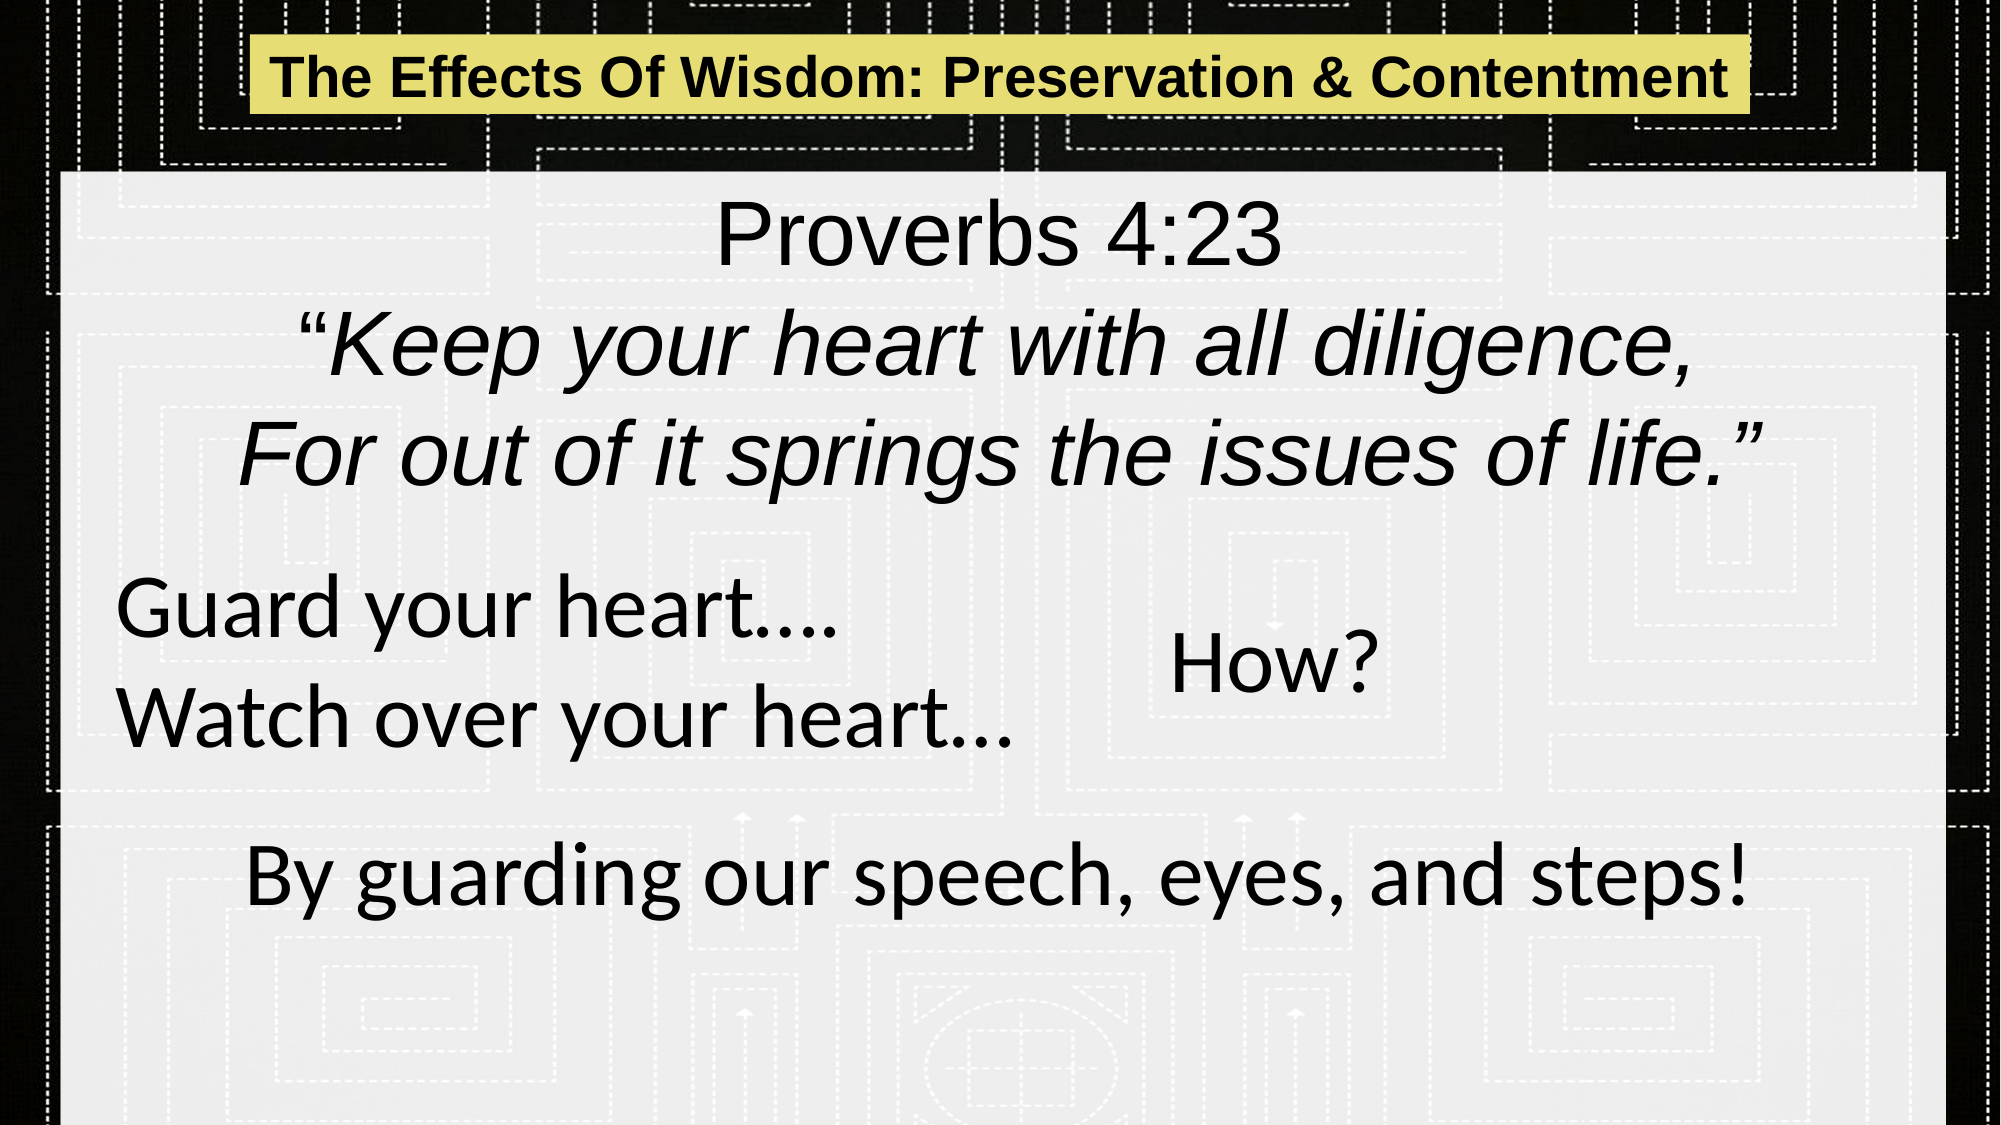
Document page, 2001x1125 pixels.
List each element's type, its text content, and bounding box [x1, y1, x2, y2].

title Proverbs 4:23 “Keep your heart with all diligence, For out of it springs the issues of life.” [206, 115, 1794, 563]
picture [0, 0, 2001, 1125]
text_box Guard your heart…. Watch over your heart… [100, 538, 1155, 773]
text_box The Effects Of Wisdom: Preservation & Contentment [249, 34, 1750, 114]
text_box By guarding our speech, eyes, and steps! [229, 806, 1794, 932]
text_box How? [1154, 593, 1712, 718]
